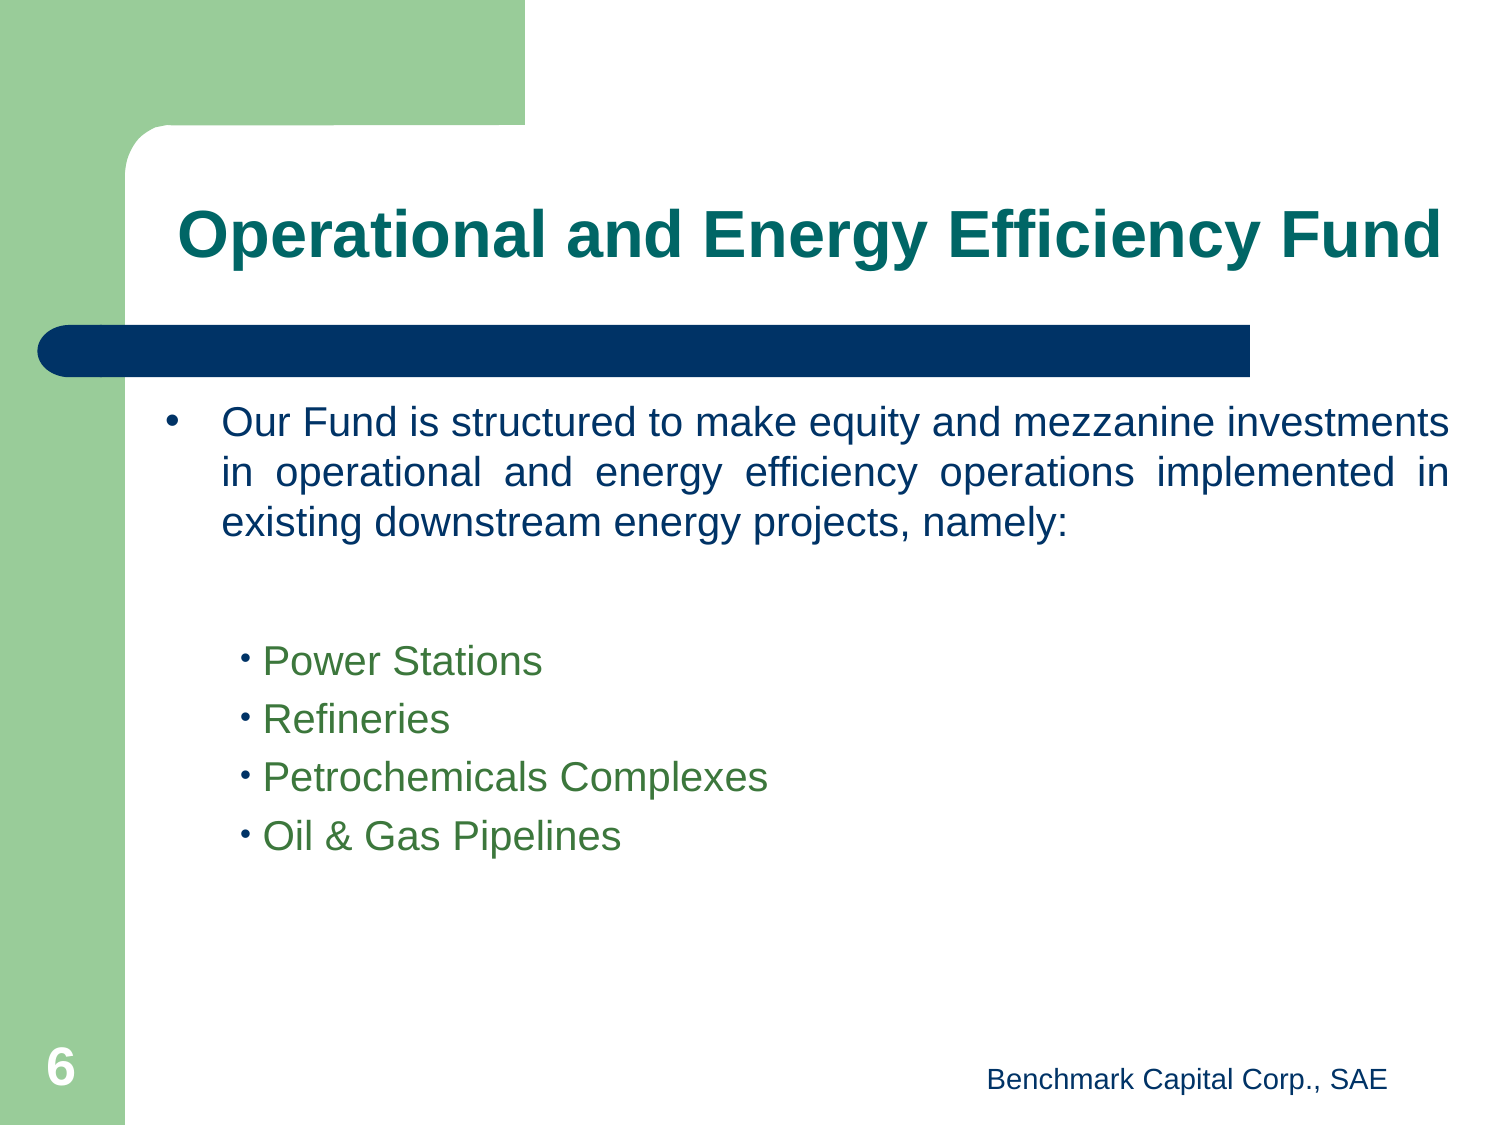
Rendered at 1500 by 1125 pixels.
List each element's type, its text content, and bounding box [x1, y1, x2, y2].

slide_number 6 [13, 1023, 111, 1105]
footer Benchmark Capital Corp., SAE [949, 1024, 1426, 1104]
list Our Fund is structured to make equity and mezzanine investments in operational and energy efficiency operations implemented in existing downstream energy projects, namely: Power Stations Refineries Petrochemicals Complexes Oil & Gas Pipelines [149, 387, 1466, 1026]
title Operational and Energy Efficiency Fund [162, 149, 1466, 281]
